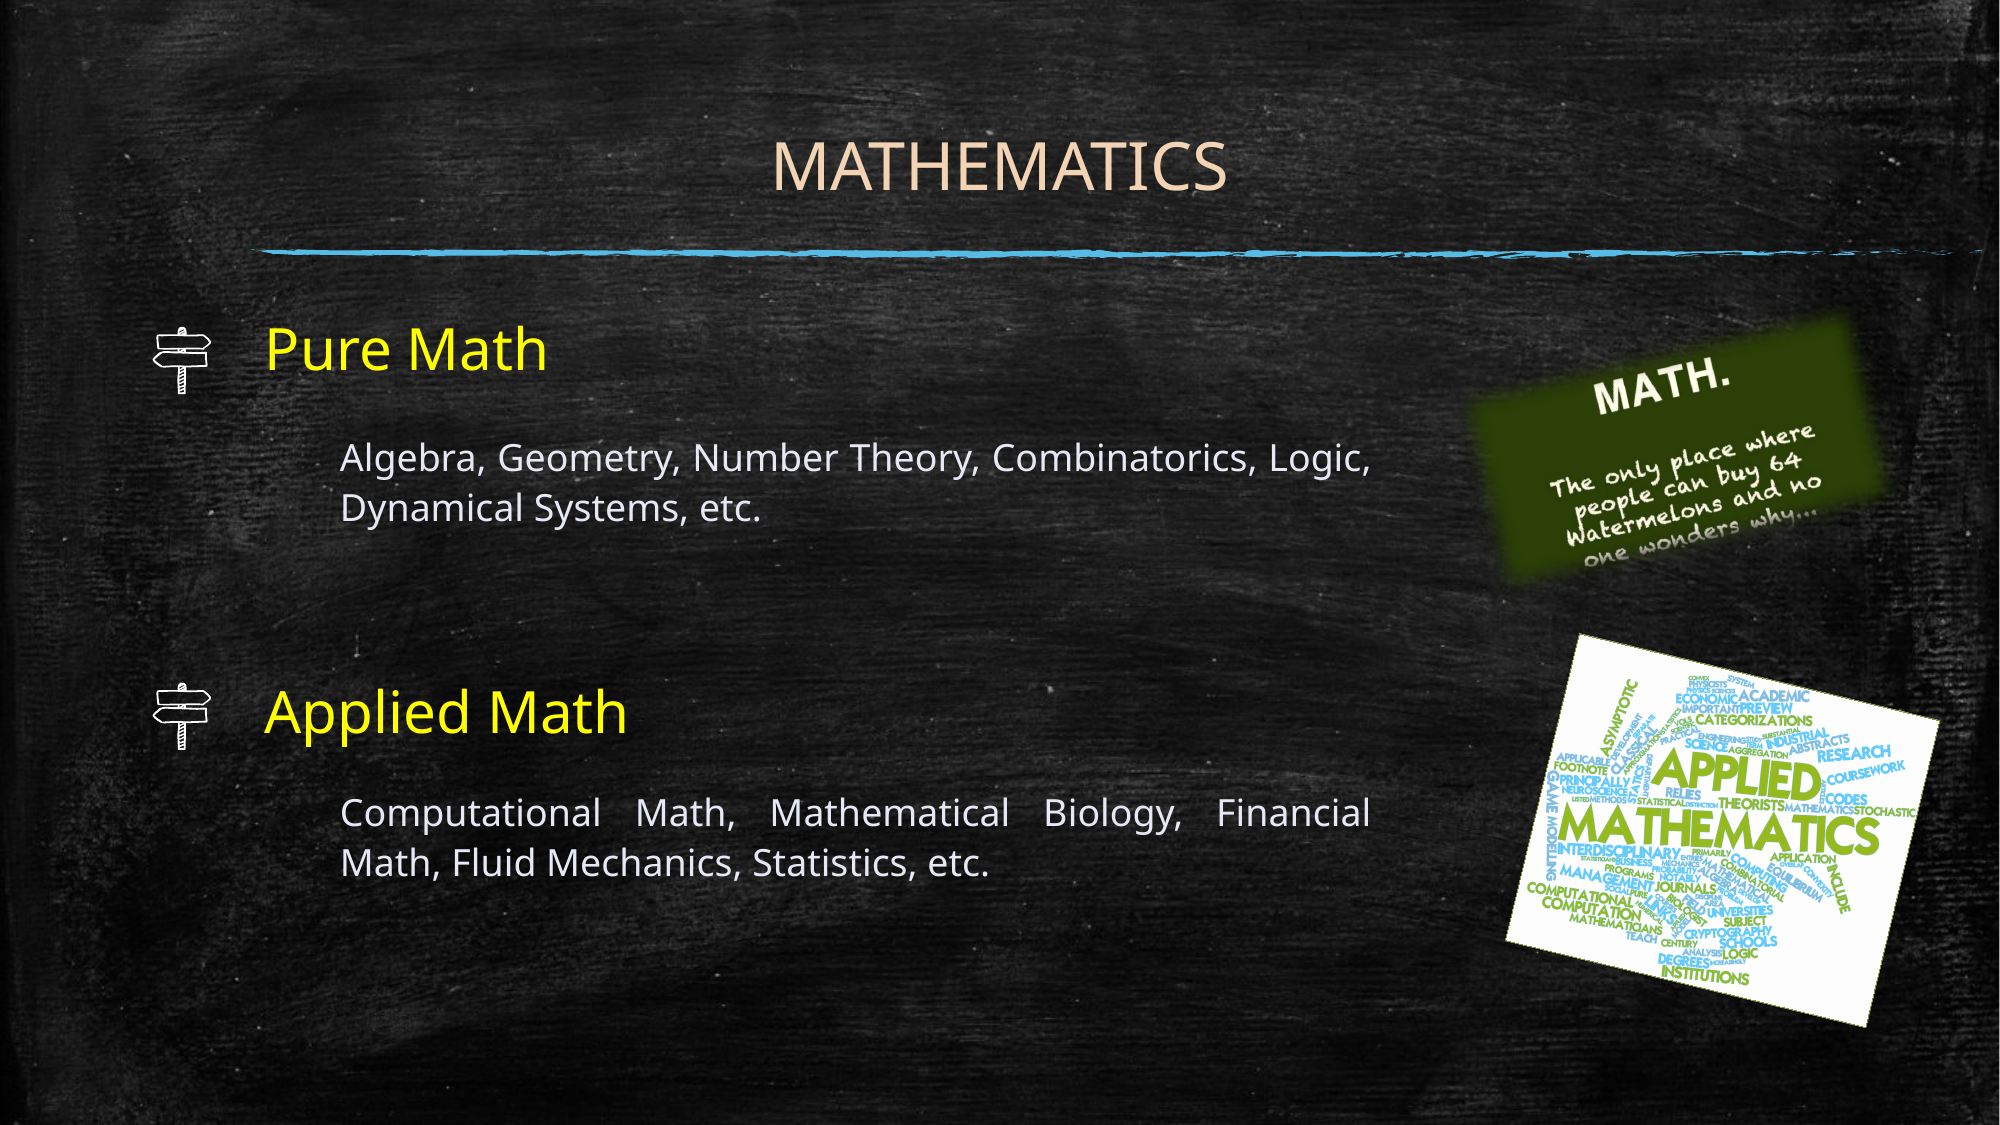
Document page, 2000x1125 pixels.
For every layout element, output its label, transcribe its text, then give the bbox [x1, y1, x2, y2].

picture [1462, 324, 1892, 573]
text_box [152, 326, 212, 395]
title MATHEMATICS [249, 45, 1750, 213]
list Pure Math Algebra, Geometry, Number Theory, Combinatorics, Logic, Dynamical Systems, etc. Applied Math Computational Math, Mathematical Biology, Financial Math, Fluid Mechanics, Statistics, etc. [249, 312, 1388, 1013]
picture [1506, 635, 1939, 1027]
text_box [152, 682, 212, 750]
